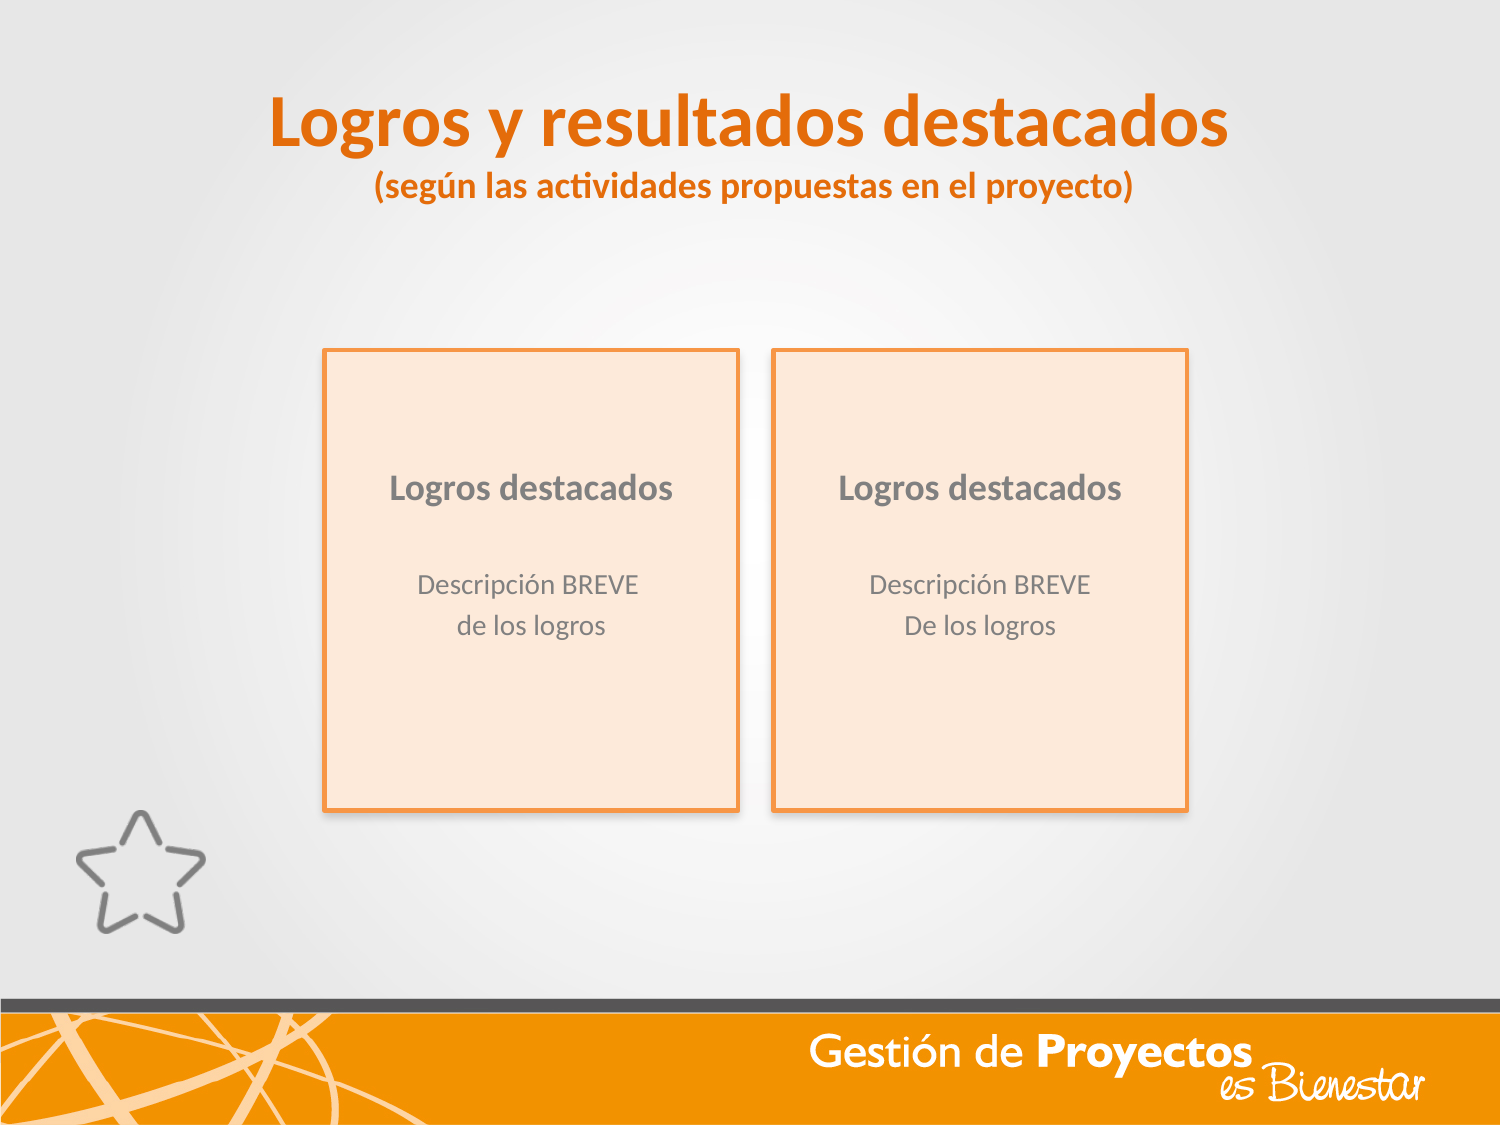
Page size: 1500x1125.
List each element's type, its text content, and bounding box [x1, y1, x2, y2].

text_box Logros destacados Descripción BREVE de los logros [323, 348, 740, 813]
text_box Logros destacados Descripción BREVE De los logros [772, 348, 1189, 813]
picture [0, 0, 1500, 1125]
title Logros y resultados destacados (según las actividades propuestas en el proyecto) [75, 45, 1425, 233]
